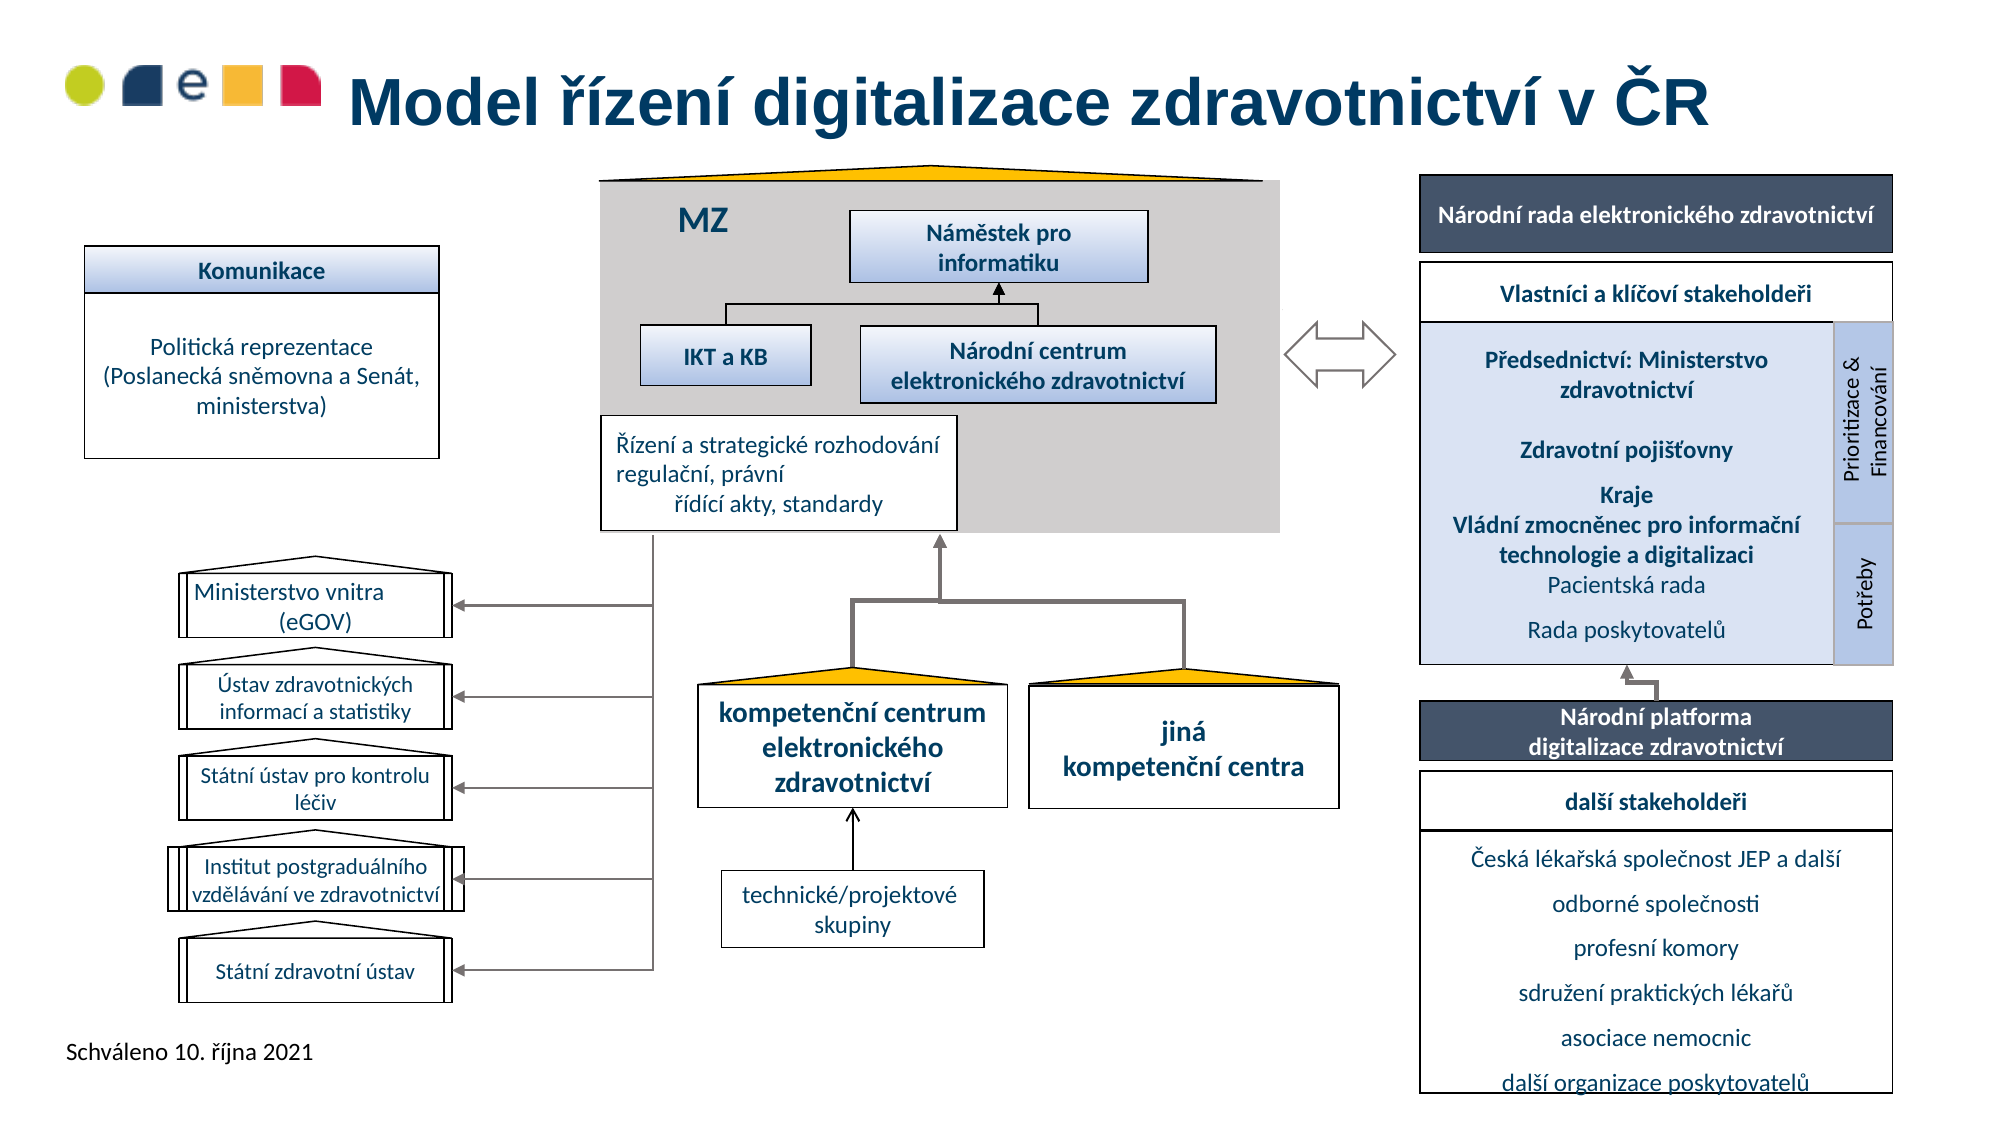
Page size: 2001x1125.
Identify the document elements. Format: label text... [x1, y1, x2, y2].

text_box Schváleno 10. října 2021 [51, 1028, 350, 1104]
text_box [179, 738, 452, 821]
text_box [1623, 668, 1660, 698]
text_box technické/projektové skupiny [853, 869, 985, 949]
text_box [1283, 320, 1397, 390]
text_box další stakeholdeři [1419, 770, 1893, 831]
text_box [452, 351, 853, 971]
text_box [179, 556, 452, 638]
text_box IKT a KB [639, 324, 812, 351]
text_box jiná kompetenční centra [1028, 685, 1340, 810]
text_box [179, 921, 453, 1003]
text_box [853, 178, 1282, 535]
text_box [879, 164, 1263, 182]
text_box Politická reprezentace (Poslanecká sněmovna a Senát, ministerstva) [84, 294, 440, 460]
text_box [853, 556, 964, 645]
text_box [994, 479, 1130, 724]
text_box Předsednictví: Ministerstvo zdravotnictví Zdravotní pojišťovny Kraje Vládní zmocněnec pro informační technologie a digitalizaci Pacientská rada Rada poskytovatelů [1419, 323, 1833, 666]
text_box Národní platforma digitalizace zdravotnictví [1419, 700, 1893, 761]
text_box kompetenční centrum elektronického zdravotnictví [853, 686, 1009, 809]
text_box MZ [662, 187, 744, 247]
text_box Vlastníci a klíčoví stakeholdeři [1419, 261, 1894, 323]
text_box Potřeby [1833, 523, 1894, 666]
text_box [598, 168, 841, 182]
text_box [168, 829, 452, 912]
text_box Model řízení digitalizace zdravotnictví v ČR [333, 51, 1834, 163]
text_box [853, 666, 994, 686]
text_box Náměstek pro informatiku [884, 209, 1149, 284]
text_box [996, 284, 1041, 324]
text_box Prioritizace & Financování [1833, 321, 1894, 523]
text_box [598, 182, 841, 351]
text_box Česká lékařská společnost JEP a další odborné společnosti profesní komory sdružení praktických lékařů asociace nemocnic další organizace poskytovatelů [1419, 831, 1893, 1094]
text_box Komunikace [84, 245, 440, 294]
text_box Řízení a strategické rozhodování regulační, právní řídící akty, standardy [853, 414, 958, 532]
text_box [179, 647, 452, 729]
picture [65, 65, 321, 106]
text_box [841, 167, 884, 441]
text_box Národní rada elektronického zdravotnictví [1419, 174, 1894, 253]
text_box Národní centrum elektronického zdravotnictví [884, 325, 1217, 404]
text_box [1130, 667, 1340, 685]
